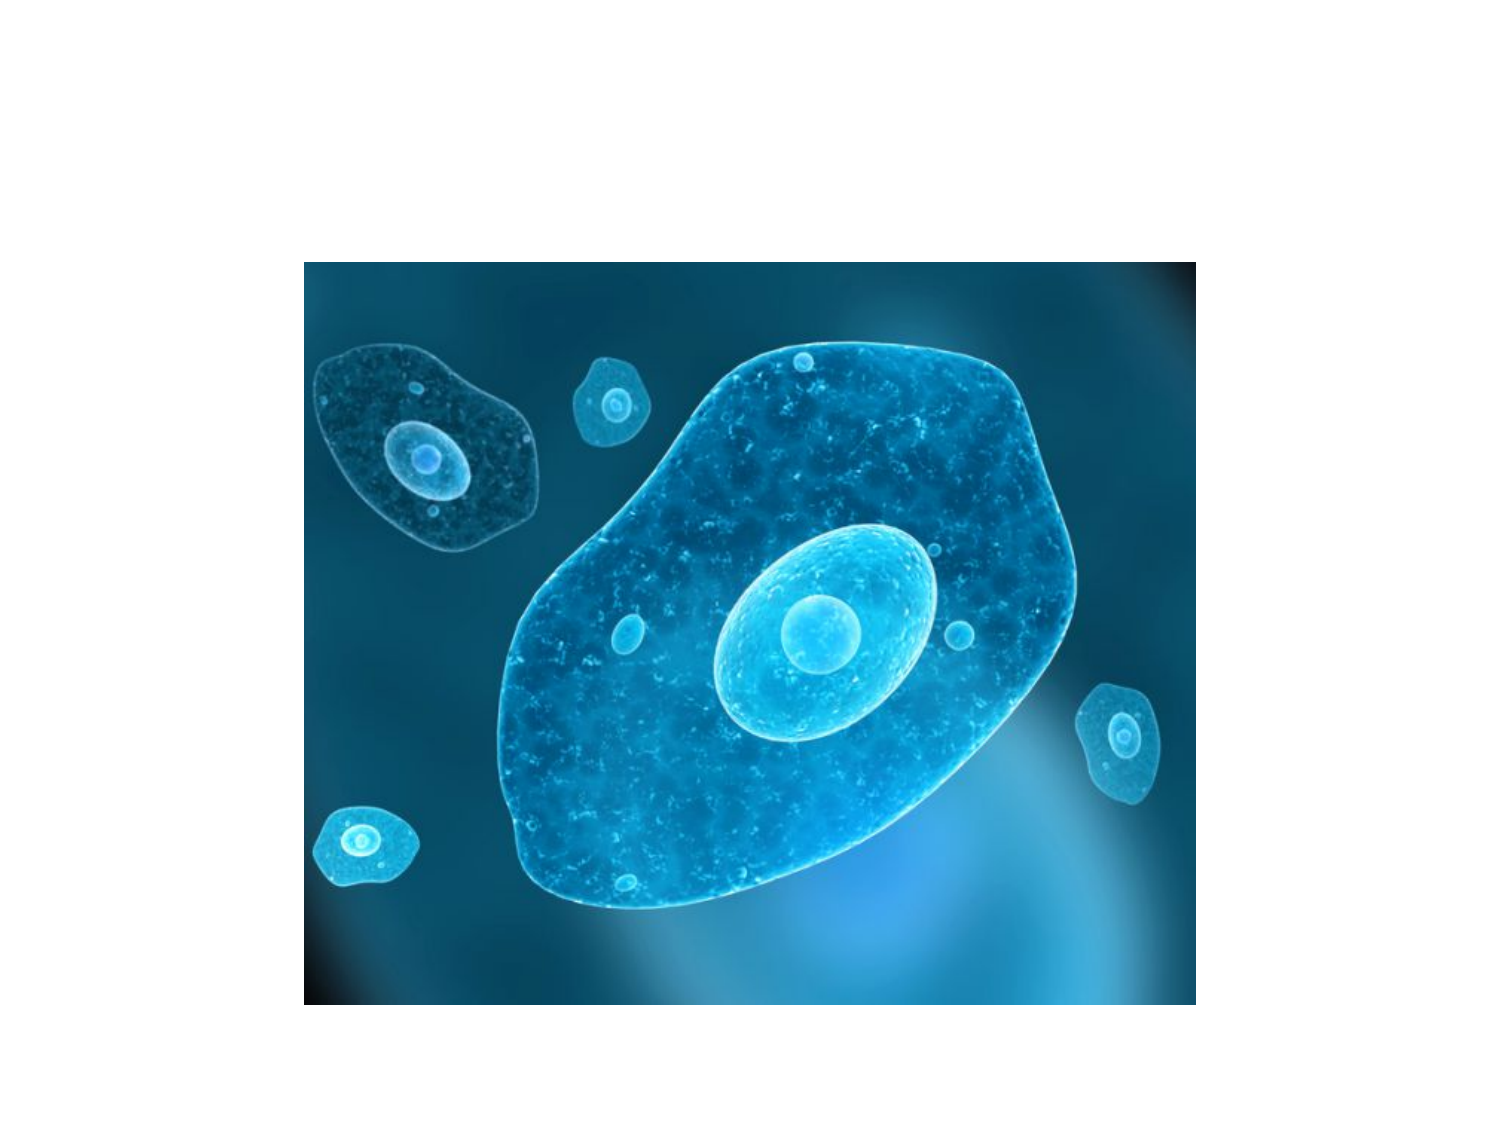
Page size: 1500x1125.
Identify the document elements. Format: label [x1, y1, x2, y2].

list [304, 262, 1196, 1006]
